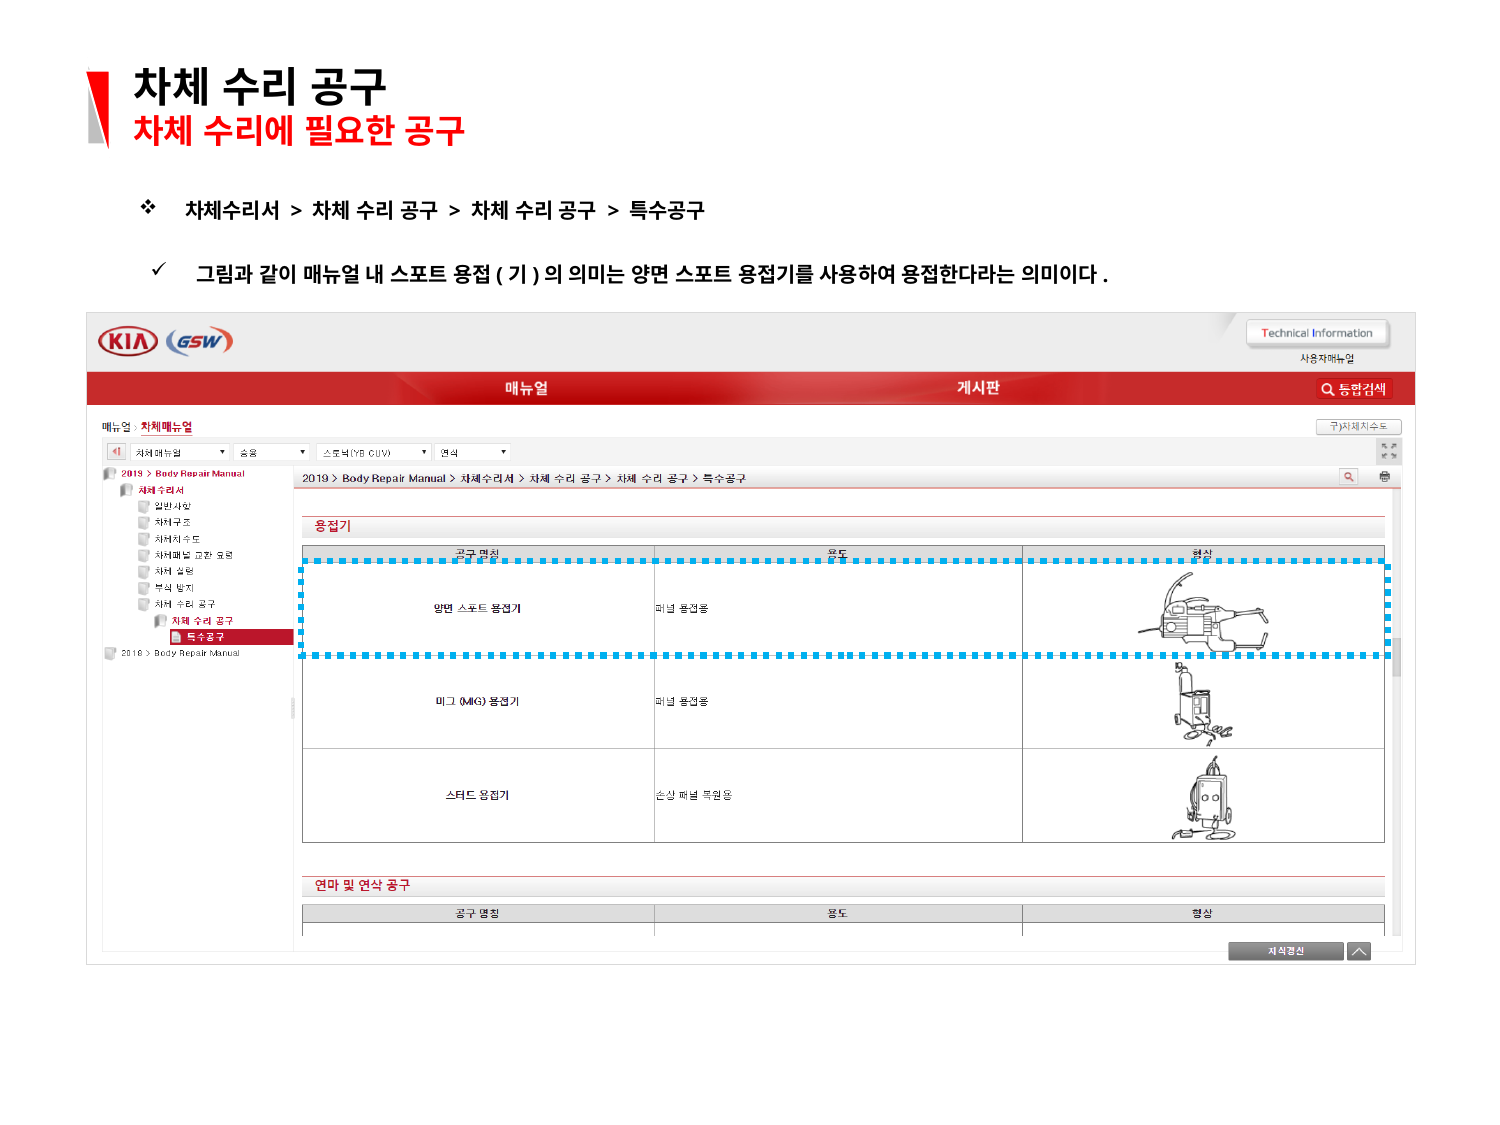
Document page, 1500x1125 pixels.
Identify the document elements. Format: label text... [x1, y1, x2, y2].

text_box 그림과 같이 매뉴얼 내 스포트 용접(기)의 의미는 양면 스포트 용접기를 사용하여 용접한다라는 의미이다. [135, 253, 1164, 294]
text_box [84, 57, 113, 158]
picture [86, 312, 1416, 965]
text_box 차체 수리 공구 차체 수리에 필요한 공구 [118, 53, 1412, 162]
text_box 차체수리서 > 차체 수리 공구 > 차체 수리 공구 > 특수공구 [124, 189, 1022, 230]
